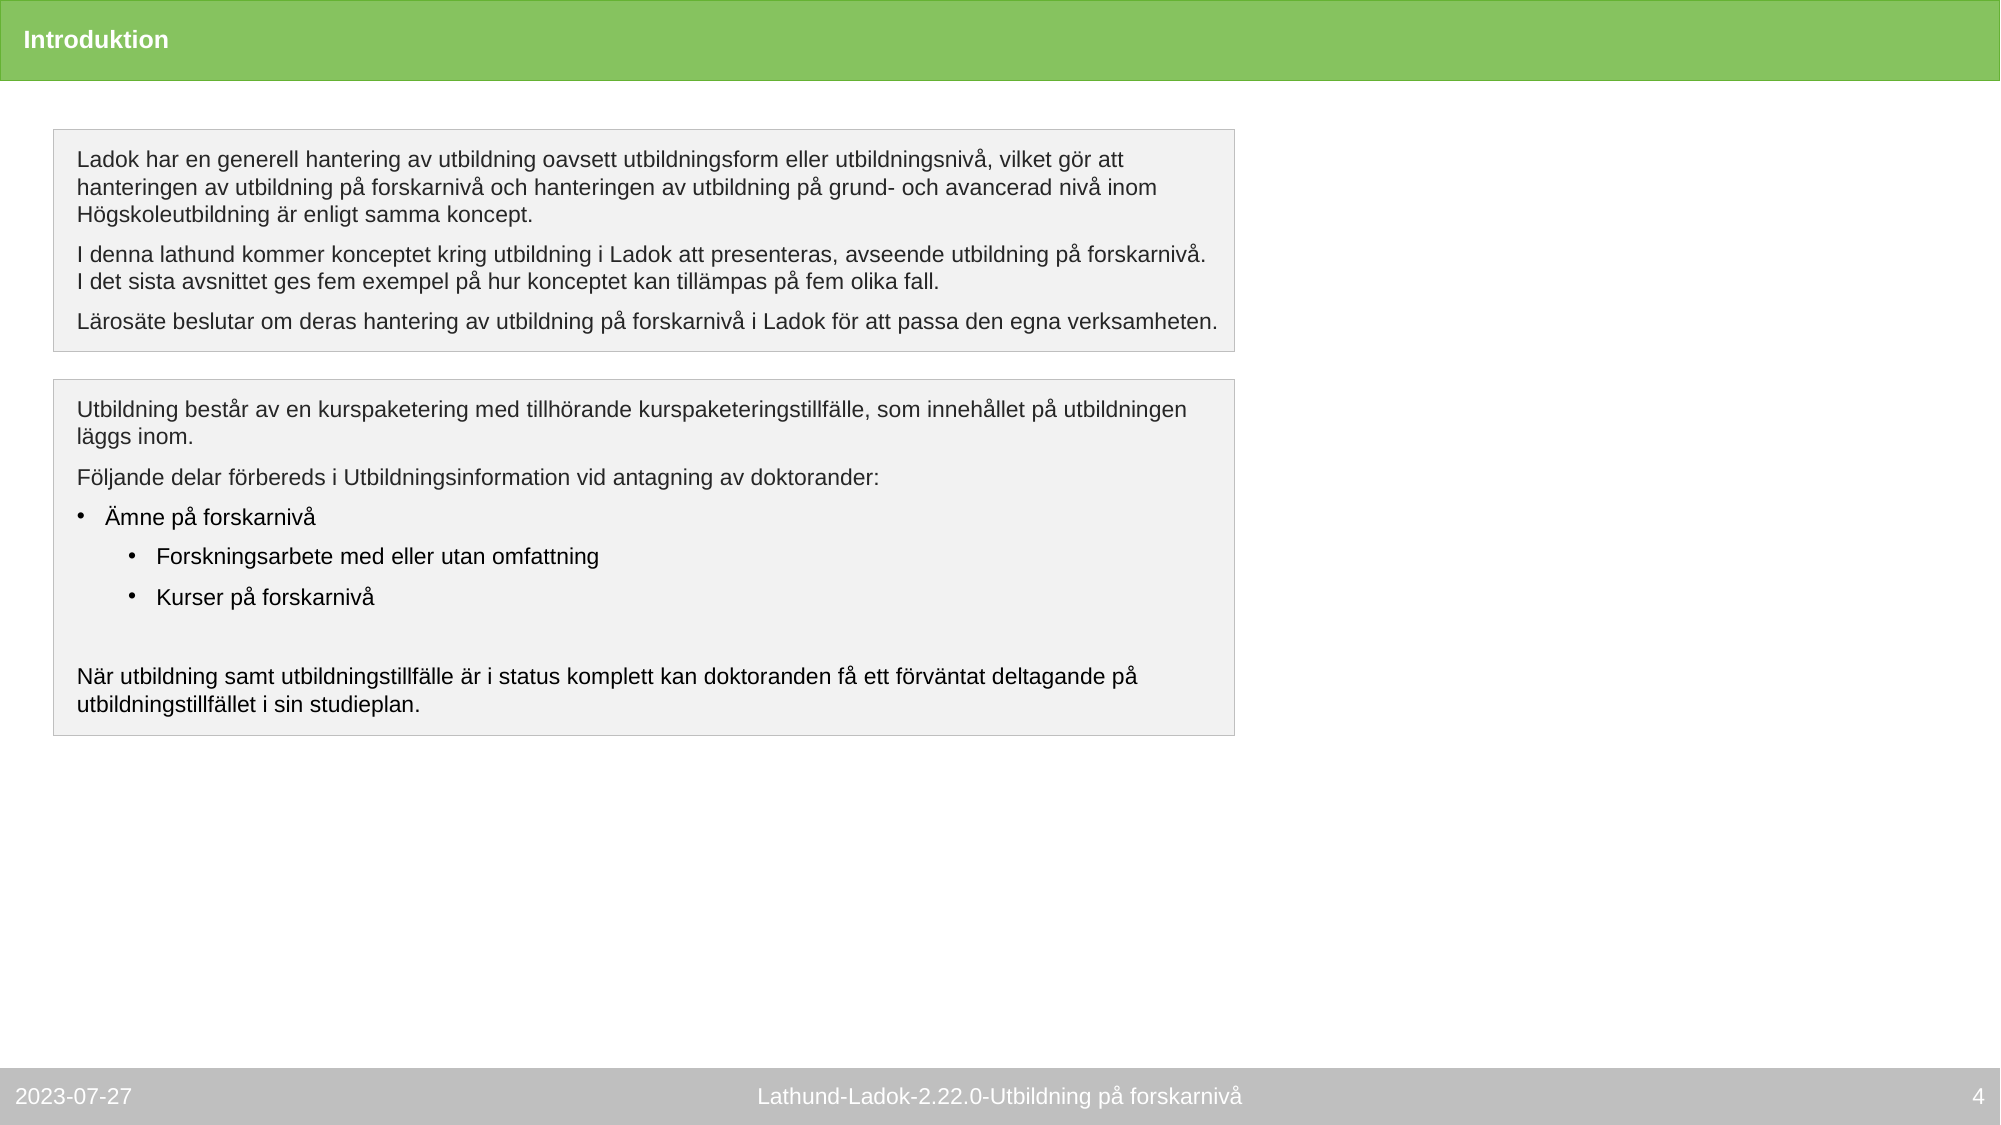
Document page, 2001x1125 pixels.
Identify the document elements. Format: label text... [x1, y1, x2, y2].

title Introduktion [0, 0, 2000, 81]
slide_number 3 [1550, 1065, 2000, 1125]
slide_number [0, 1065, 450, 1125]
list Ladok har en generell hantering av utbildning oavsett utbildningsform eller utbildningsnivå, vilket gör att hanteringen av utbildning på forskarnivå och hanteringen av utbildning på grund- och avancerad nivå inom Högskoleutbildning är enligt samma koncept. I denna lathund kommer konceptet kring utbildning i Ladok att presenteras, avseende utbildning på forskarnivå. I det sista avsnittet ges fem exempel på hur konceptet kan tillämpas på fem olika fall. Lärosäte beslutar om deras hantering av utbildning på forskarnivå i Ladok för att passa den egna verksamheten. [53, 129, 1235, 352]
list Utbildning består av en kurspaketering med tillhörande kurspaketeringstillfälle, som innehållet på utbildningen läggs inom. Följande delar förbereds i Utbildningsinformation vid antagning av doktorander: Ämne på forskarnivå Forskningsarbete med eller utan omfattning Kurser på forskarnivå När utbildning samt utbildningstillfälle är i status komplett kan doktoranden få ett förväntat deltagande på utbildningstillfället i sin studieplan. [53, 379, 1235, 736]
footer Lathund-Ladok-2.22.0-Utbildning på forskarnivå [662, 1065, 1338, 1125]
